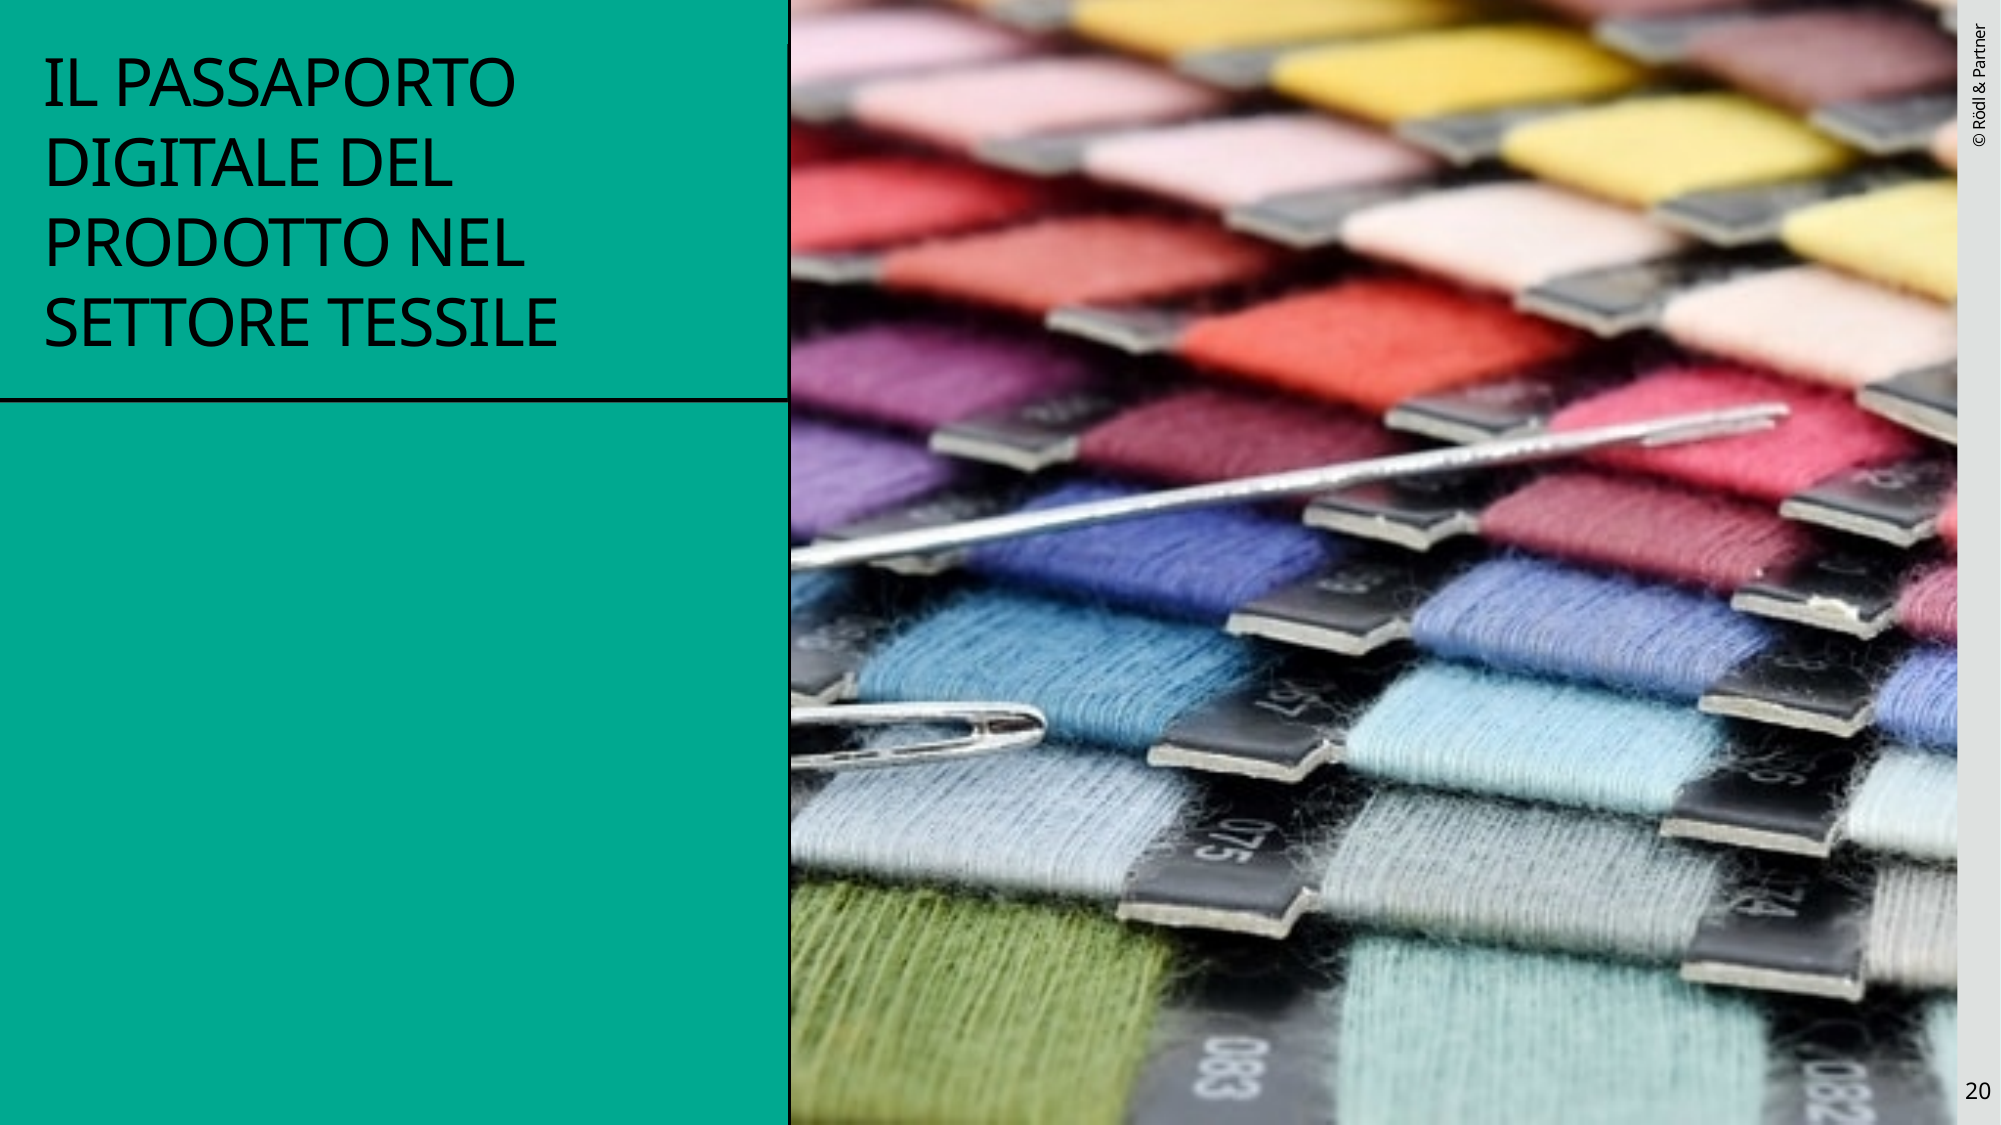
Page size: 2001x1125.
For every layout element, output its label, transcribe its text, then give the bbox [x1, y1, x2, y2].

slide_number 20 [1958, 1058, 2000, 1125]
picture [790, 0, 1958, 1125]
list Il passaporto digitale del prodotto nel settore tessile [0, 40, 788, 398]
